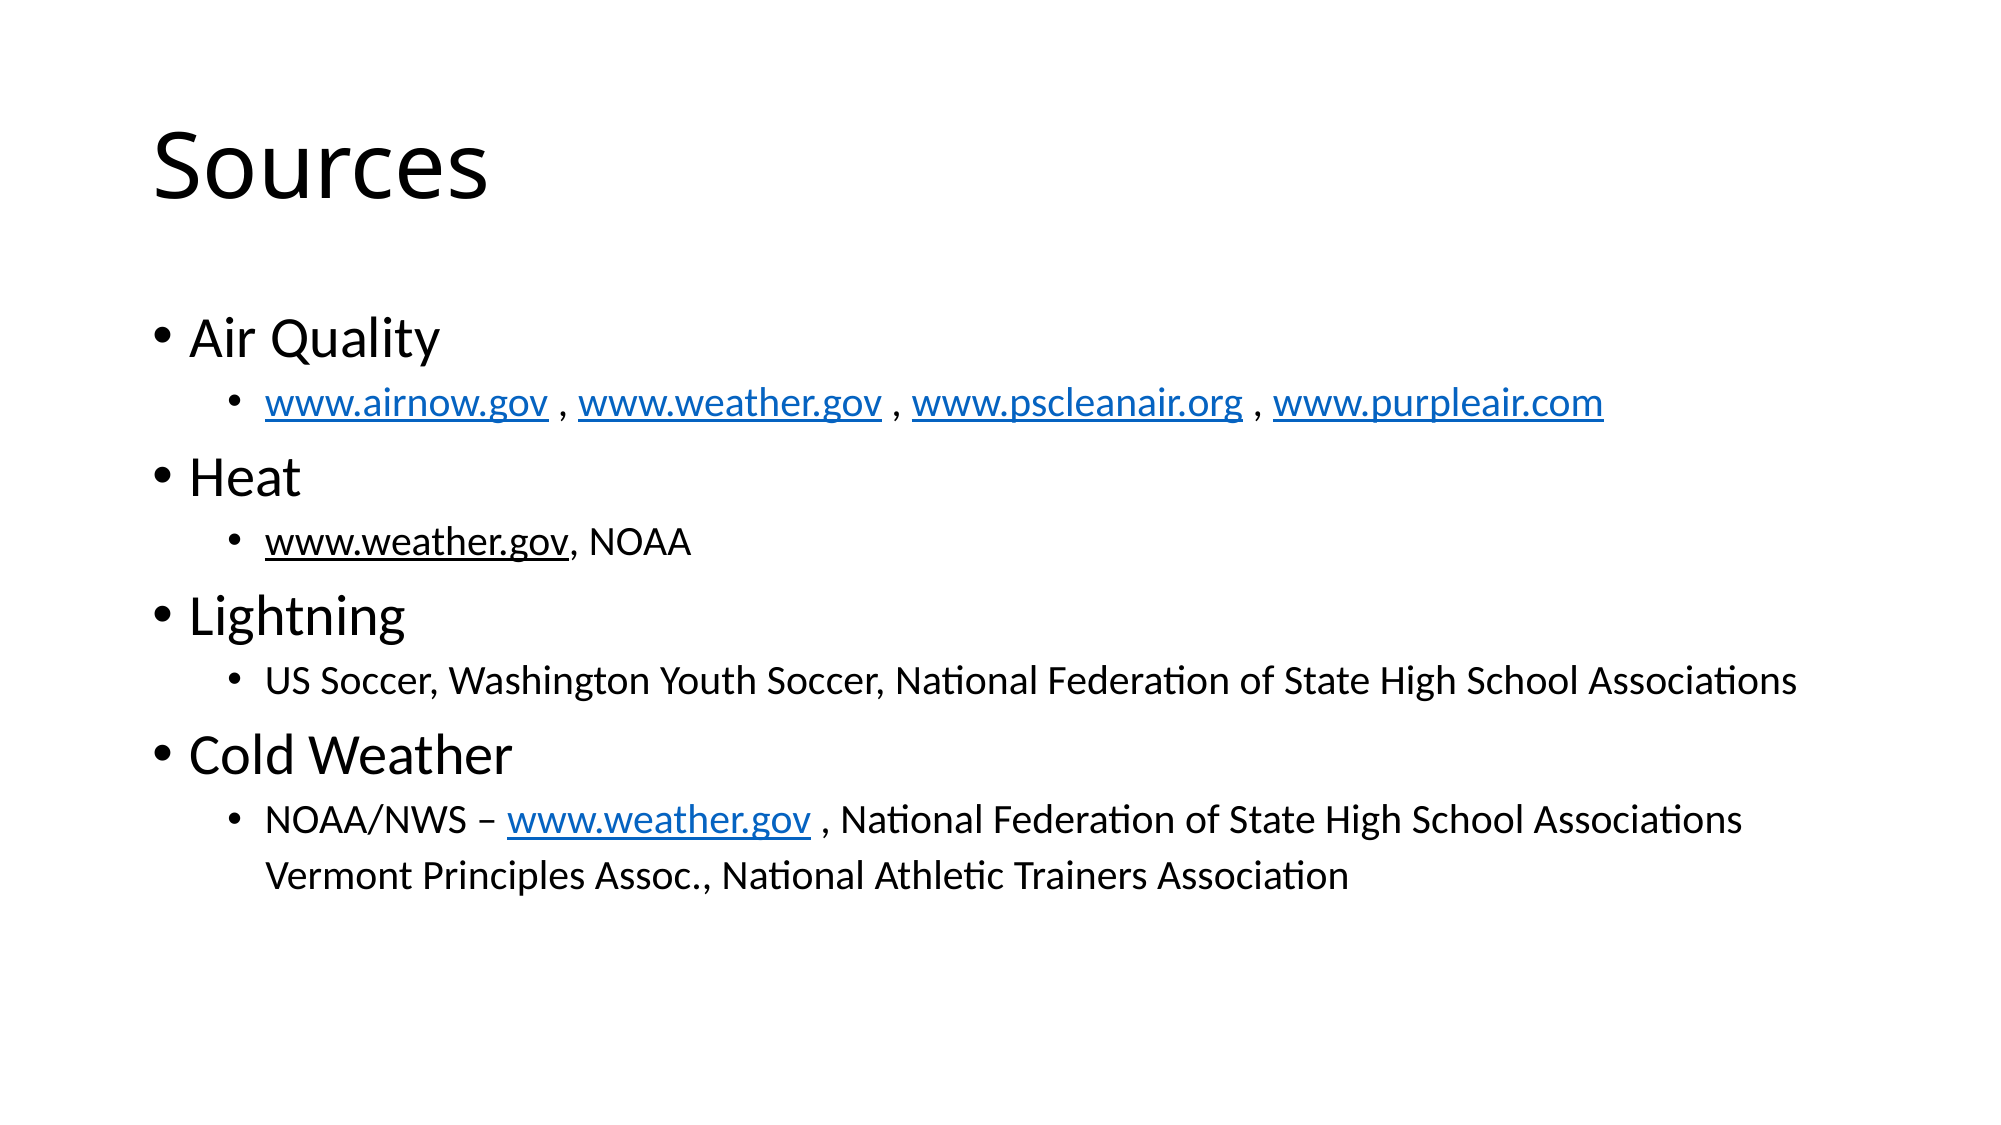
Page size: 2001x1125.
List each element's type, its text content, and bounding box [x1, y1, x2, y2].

title Sources [137, 59, 1863, 278]
list Air Quality www.airnow.gov , www.weather.gov , www.pscleanair.org , www.purpleair.com Heat www.weather.gov, NOAA Lightning US Soccer, Washington Youth Soccer, National Federation of State High School Associations Cold Weather NOAA/NWS – www.weather.gov , National Federation of State High School Associations Vermont Principles Assoc., National Athletic Trainers Association [137, 299, 1863, 1014]
